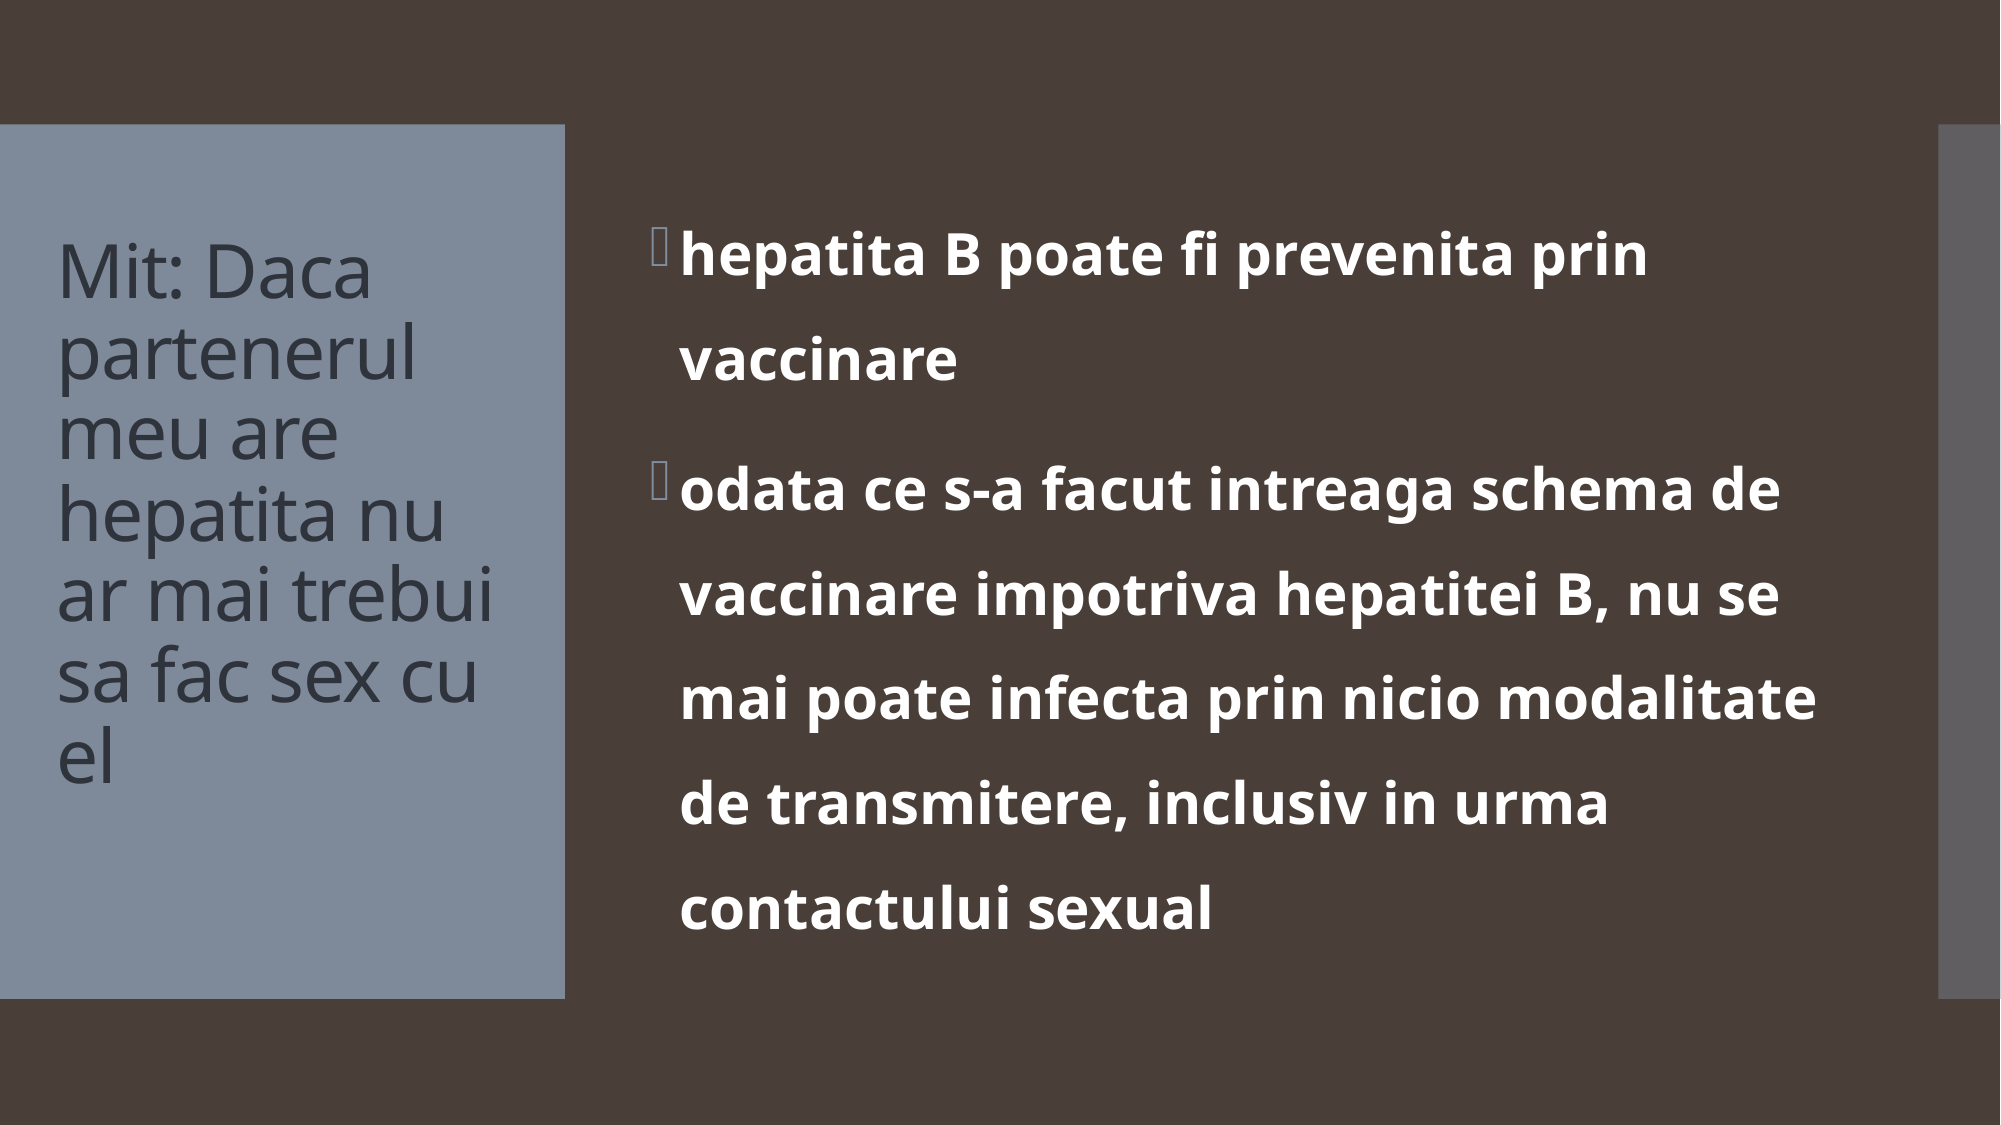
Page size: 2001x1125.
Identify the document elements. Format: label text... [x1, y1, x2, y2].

title Mit: Daca partenerul meu are hepatita nu ar mai trebui sa fac sex cu el [41, 184, 525, 940]
list hepatita B poate fi prevenita prin vaccinare odata ce s-a facut intreaga schema de vaccinare impotriva hepatitei B, nu se mai poate infecta prin nicio modalitate de transmitere, inclusiv in urma contactului sexual [634, 141, 1835, 982]
